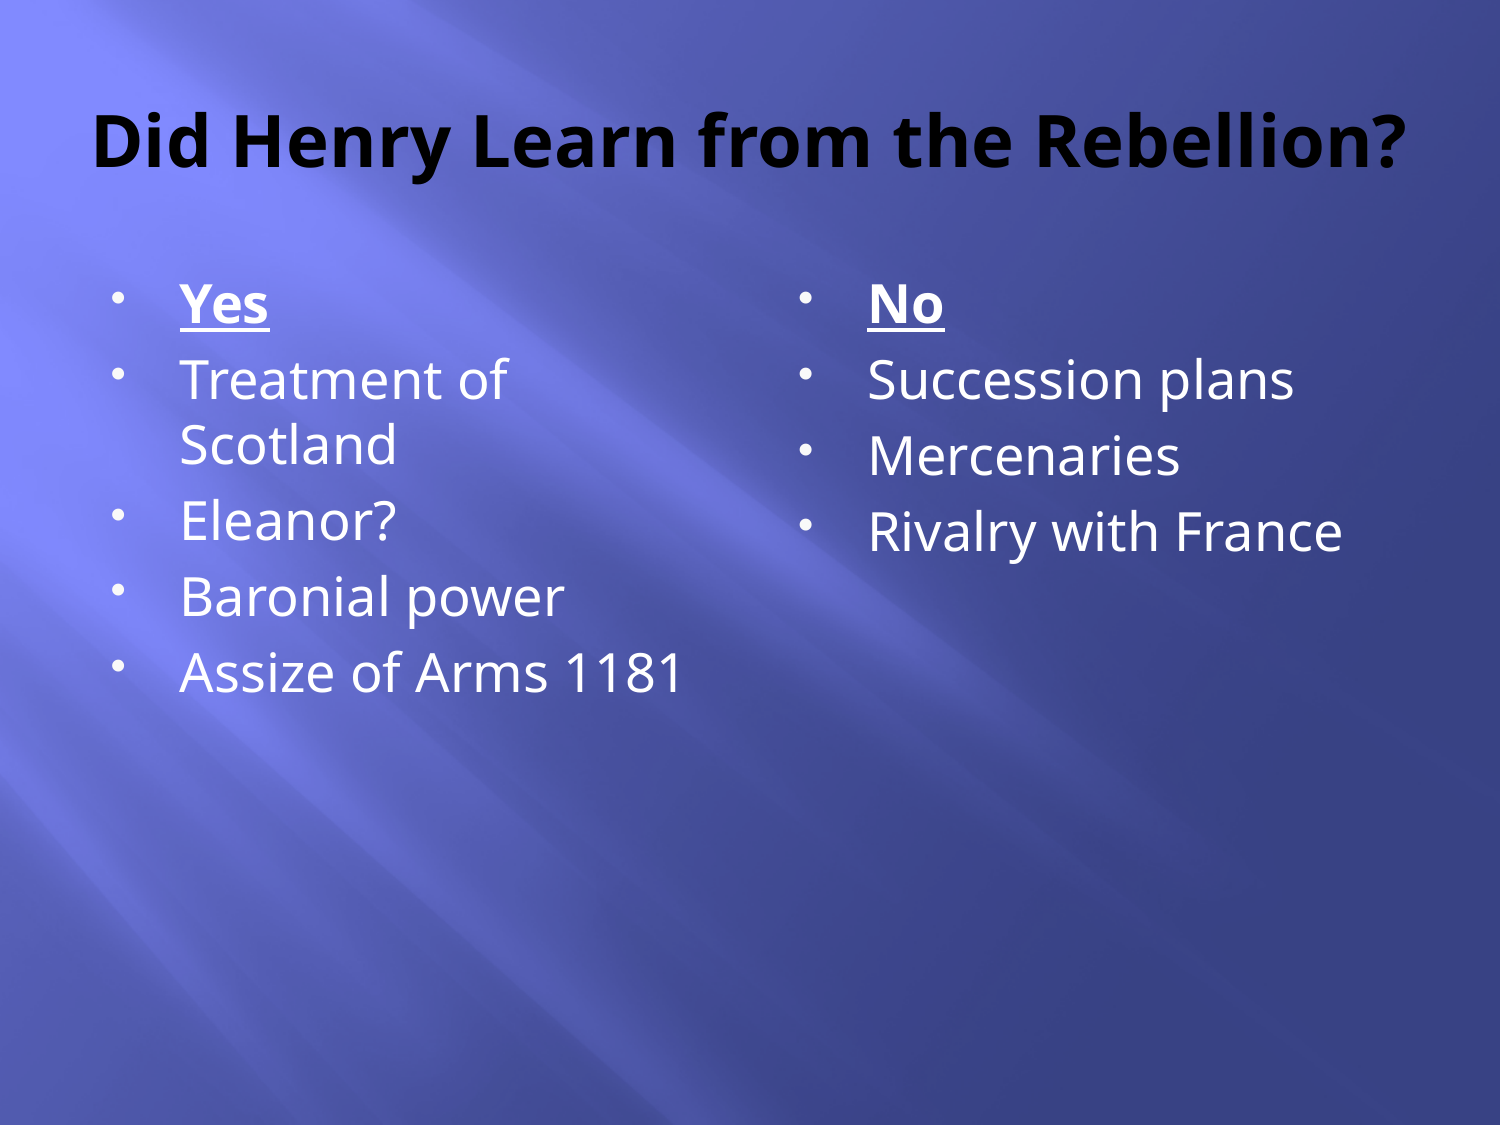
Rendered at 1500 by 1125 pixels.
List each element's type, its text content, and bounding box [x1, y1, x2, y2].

list No Succession plans Mercenaries Rivalry with France [762, 262, 1425, 1005]
title Did Henry Learn from the Rebellion? [75, 45, 1425, 233]
list Yes Treatment of Scotland Eleanor? Baronial power Assize of Arms 1181 [75, 262, 738, 1005]
